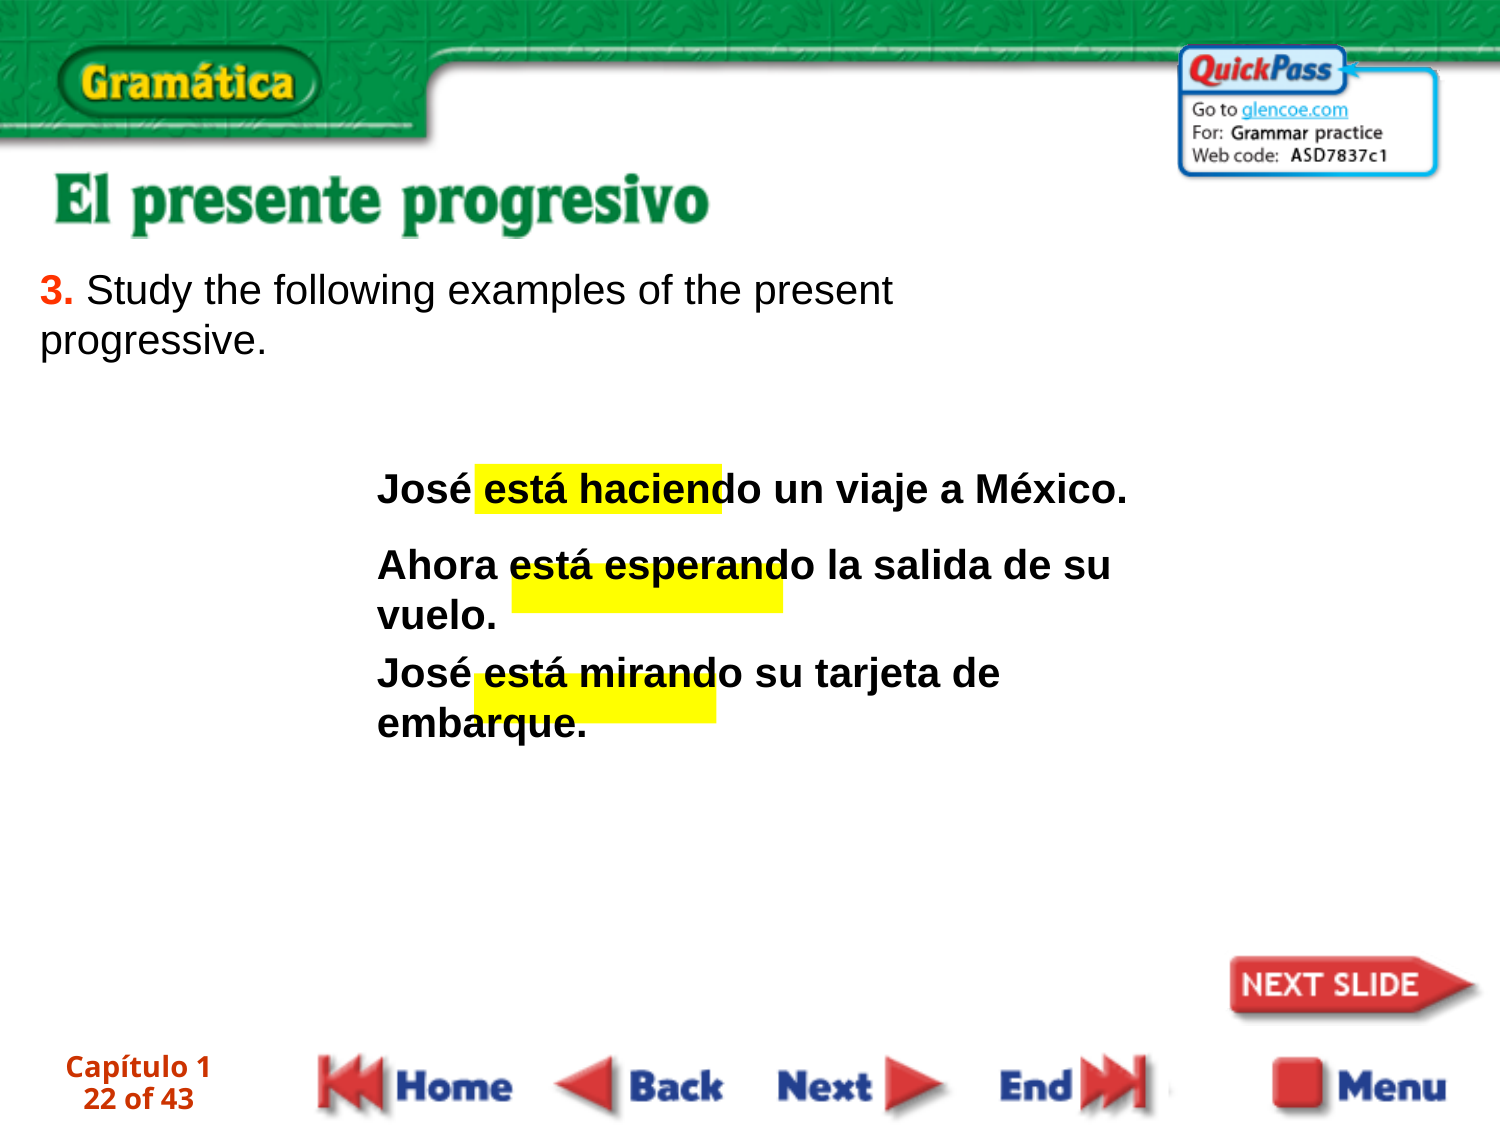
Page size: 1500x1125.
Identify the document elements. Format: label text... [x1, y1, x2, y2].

picture [304, 1045, 521, 1125]
picture [0, 0, 1500, 183]
picture [1250, 1045, 1467, 1125]
picture [531, 1045, 748, 1125]
picture [1224, 950, 1488, 1027]
text_box Capítulo 1 22 of 43 [57, 1040, 221, 1124]
picture [750, 1045, 967, 1125]
text_box 3. Study the following examples of the present progressive. [39, 262, 1071, 363]
text_box José está haciendo un viaje a México. [376, 461, 1130, 512]
text_box Ahora está esperando la salida de su vuelo. [376, 537, 1223, 638]
picture [45, 169, 968, 240]
text_box José está mirando su tarjeta de embarque. [376, 645, 1183, 746]
picture [970, 1045, 1188, 1125]
